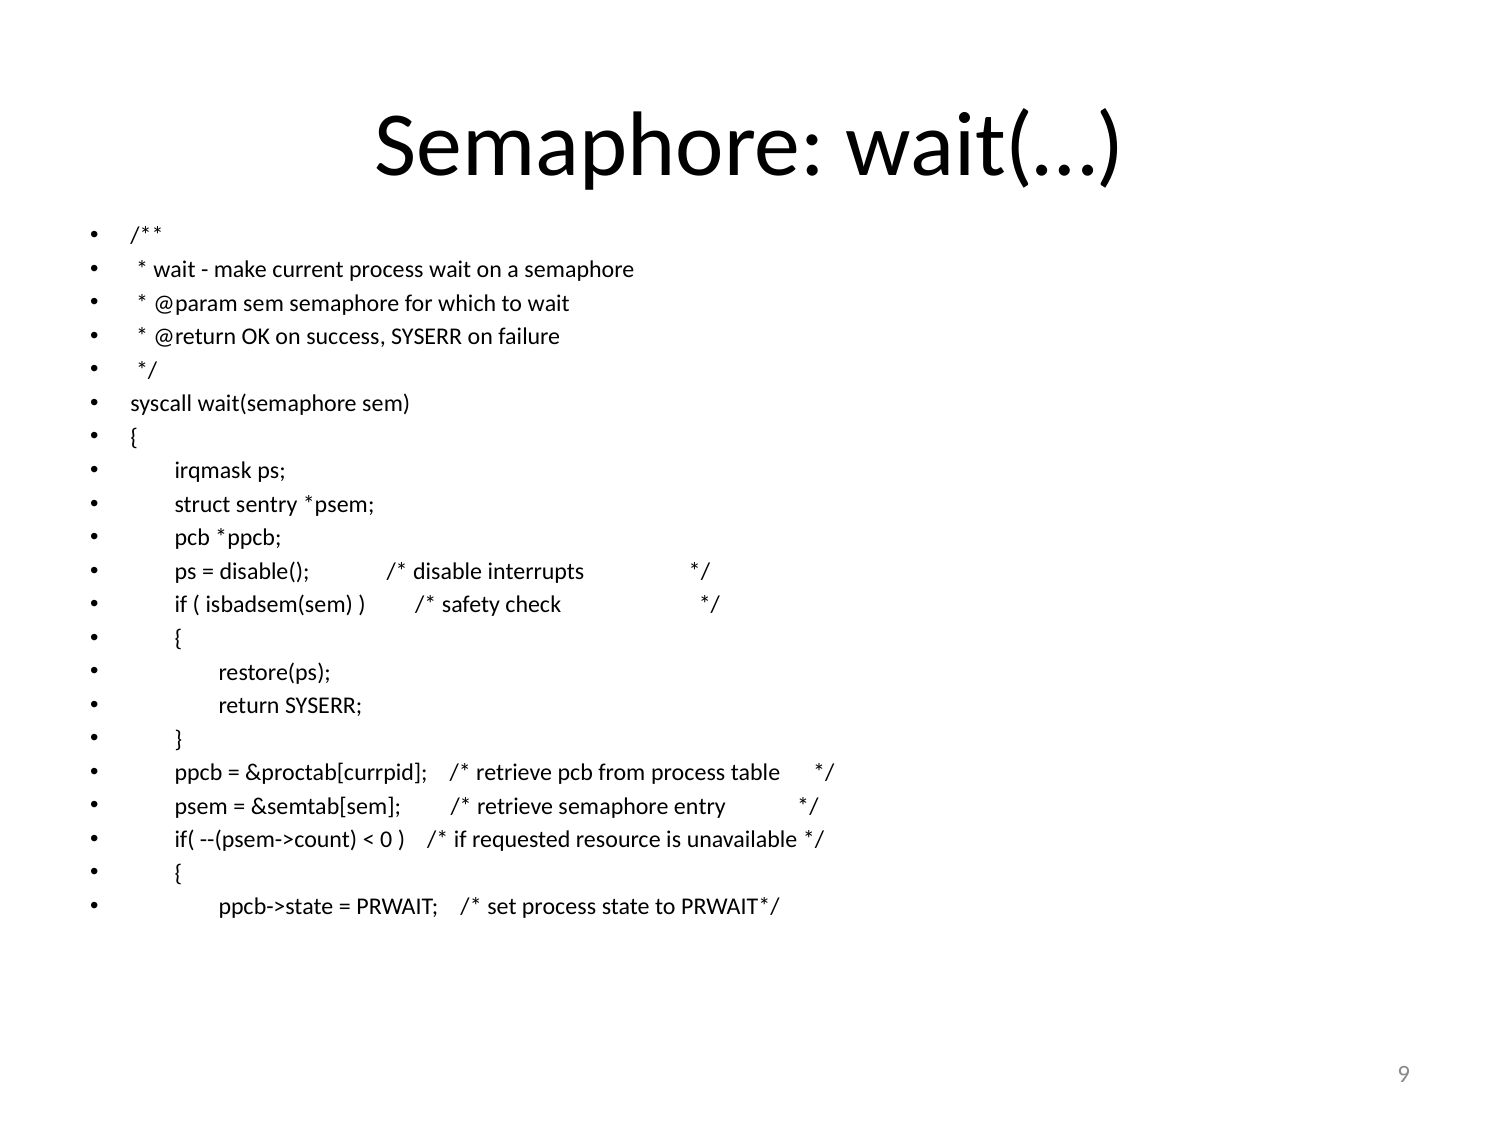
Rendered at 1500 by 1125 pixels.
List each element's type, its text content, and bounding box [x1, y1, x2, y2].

title Semaphore: wait(…) [75, 45, 1425, 212]
slide_number 9 [1074, 1042, 1425, 1103]
list /** * wait - make current process wait on a semaphore * @param sem semaphore for which to wait * @return OK on success, SYSERR on failure */ syscall wait(semaphore sem) { irqmask ps; struct sentry *psem; pcb *ppcb; ps = disable(); /* disable interrupts */ if ( isbadsem(sem) ) /* safety check */ { restore(ps); return SYSERR; } ppcb = &proctab[currpid]; /* retrieve pcb from process table */ psem = &semtab[sem]; /* retrieve semaphore entry */ if( --(psem->count) < 0 ) /* if requested resource is unavailable */ { ppcb->state = PRWAIT; /* set process state to PRWAIT*/ [75, 212, 1425, 955]
